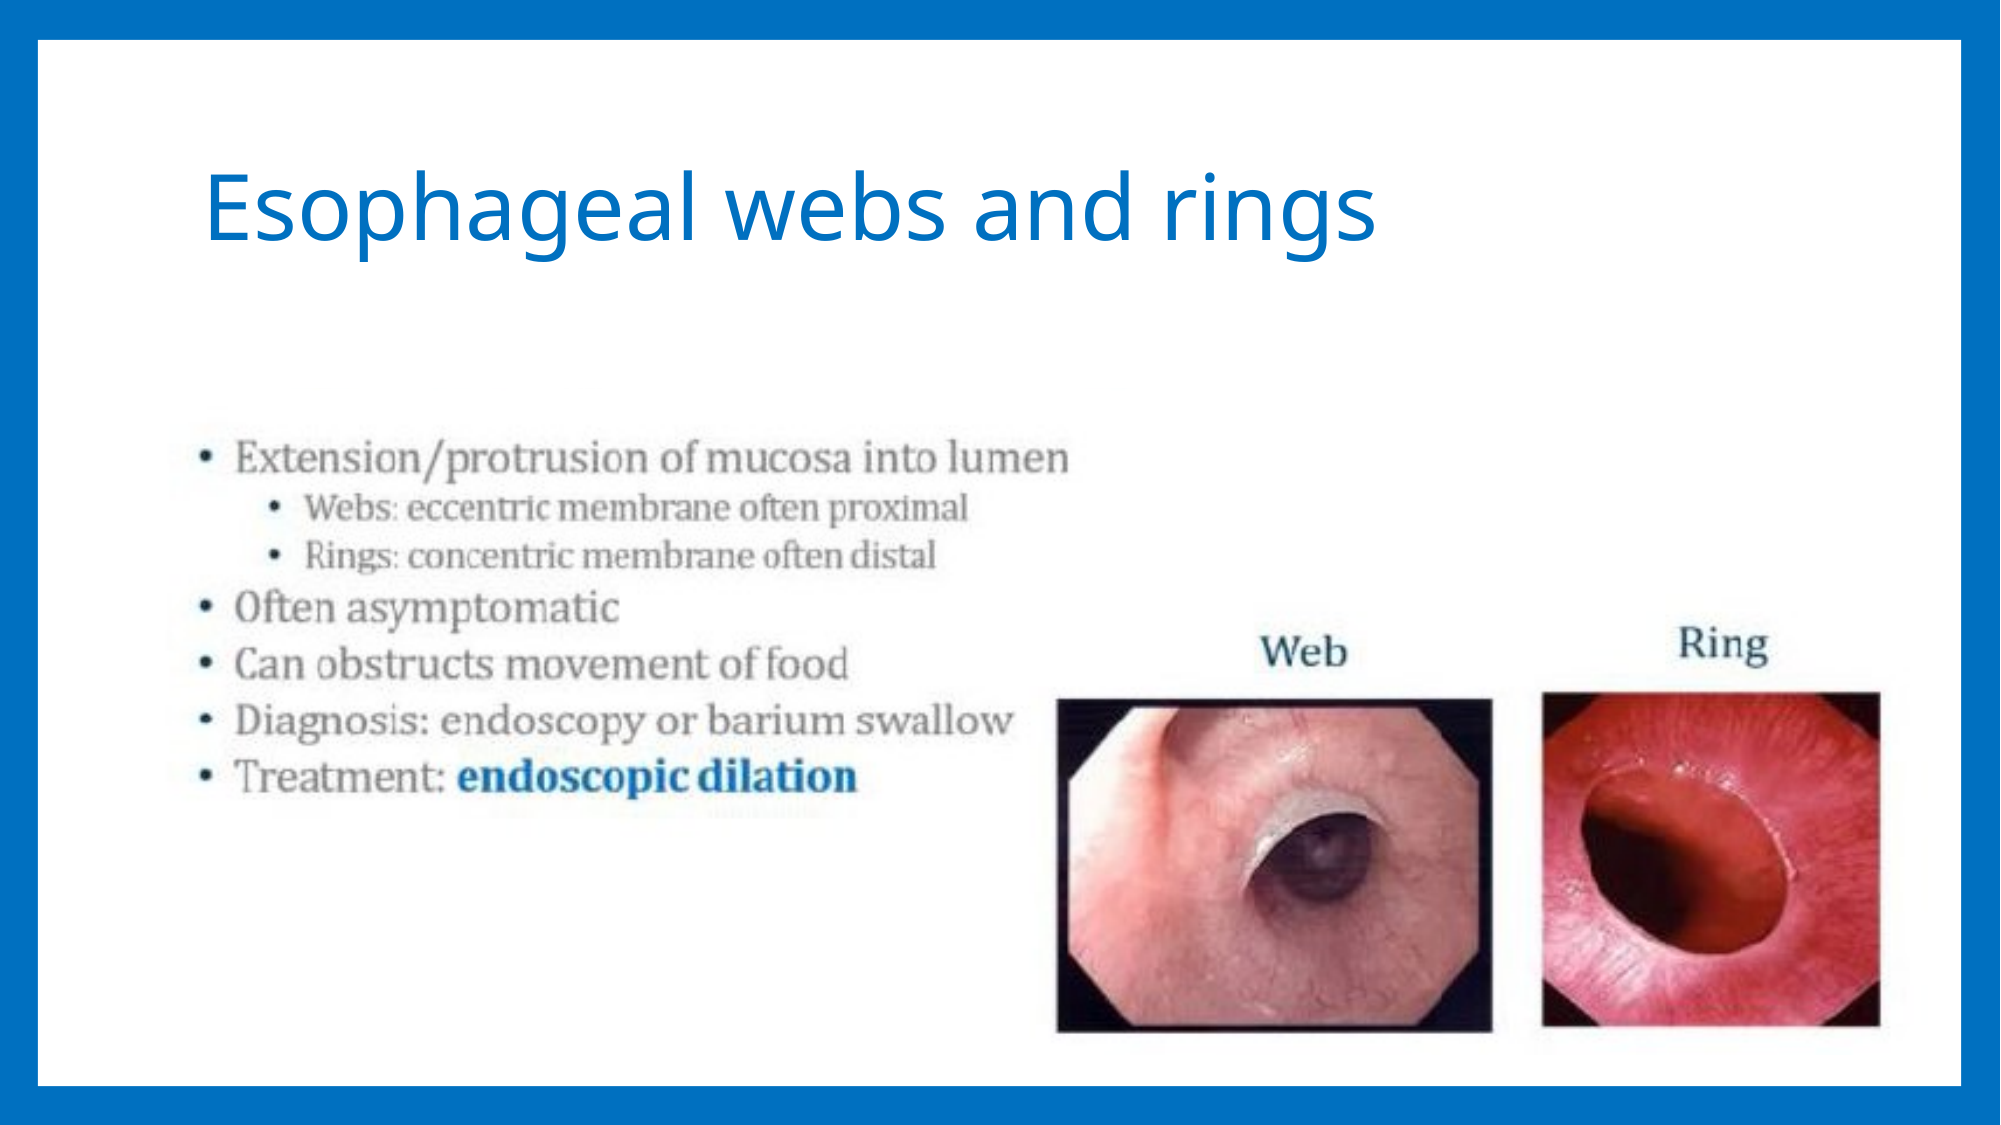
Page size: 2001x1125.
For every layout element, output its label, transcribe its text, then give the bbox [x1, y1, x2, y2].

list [59, 387, 1929, 1055]
title Esophageal webs and rings [187, 99, 1808, 323]
